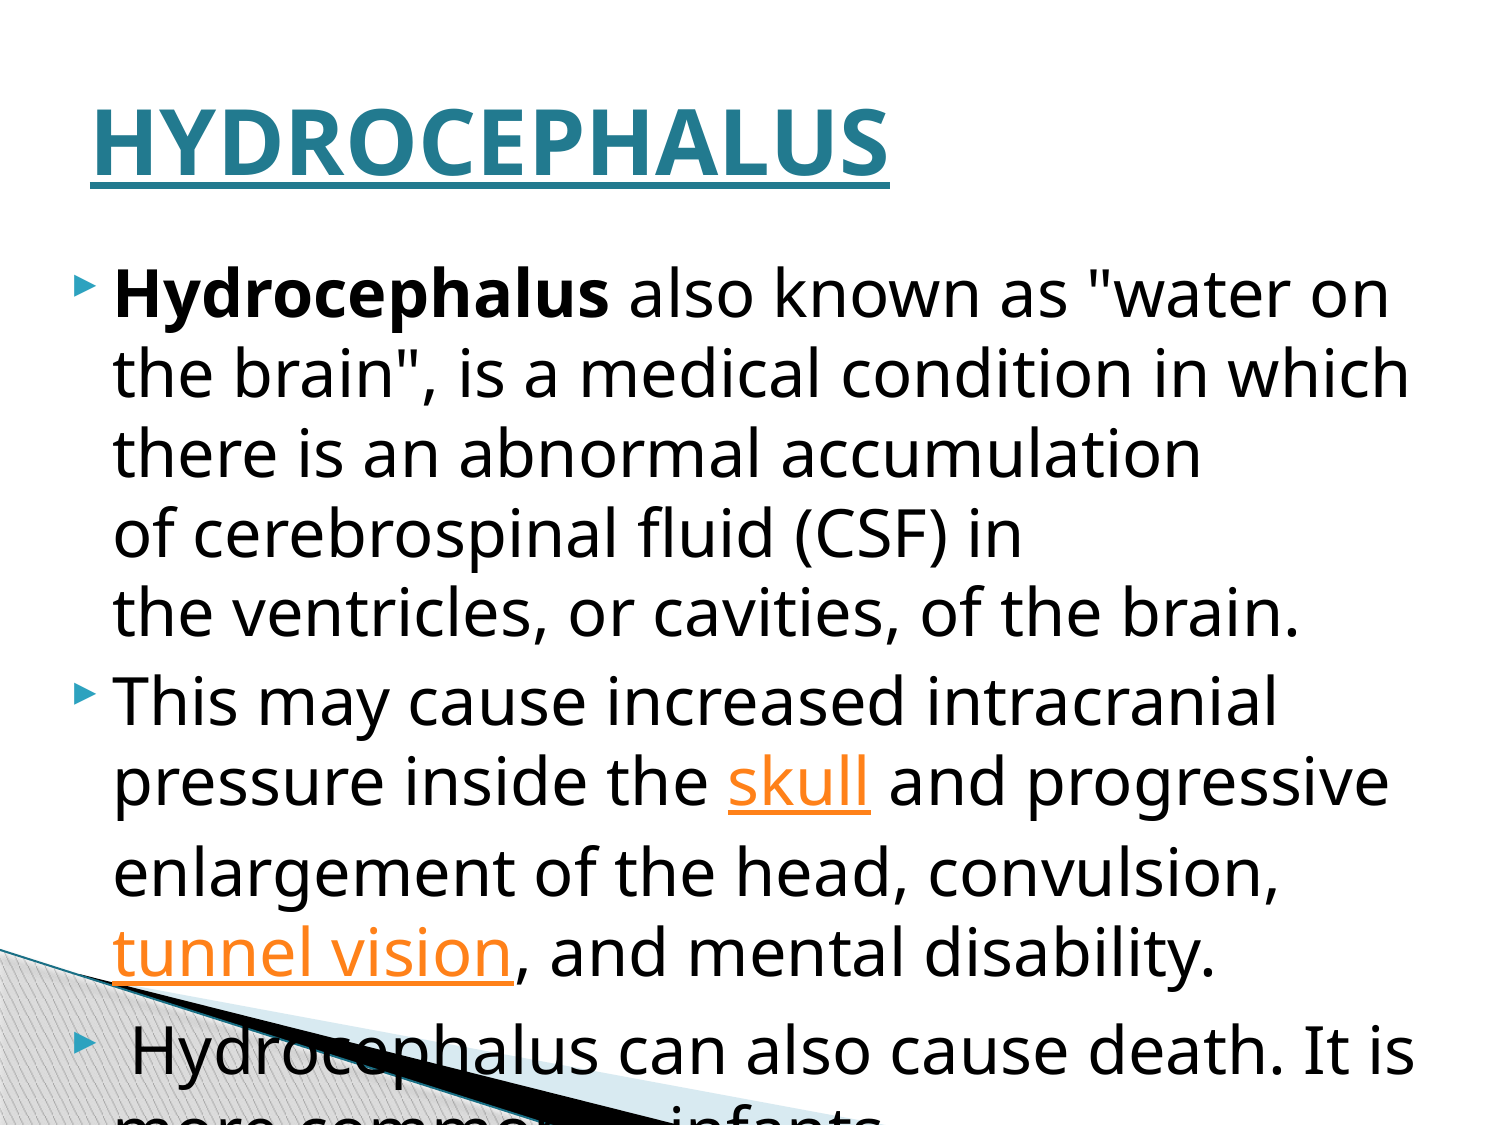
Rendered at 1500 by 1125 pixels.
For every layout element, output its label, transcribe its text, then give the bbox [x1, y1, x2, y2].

title HYDROCEPHALUS [75, 45, 1425, 233]
list Hydrocephalus also known as "water on the brain", is a medical condition in which there is an abnormal accumulation of cerebrospinal fluid (CSF) in the ventricles, or cavities, of the brain. This may cause increased intracranial pressure inside the skull and progressive enlargement of the head, convulsion, tunnel vision, and mental disability. Hydrocephalus can also cause death. It is more common in infants [37, 242, 1463, 986]
